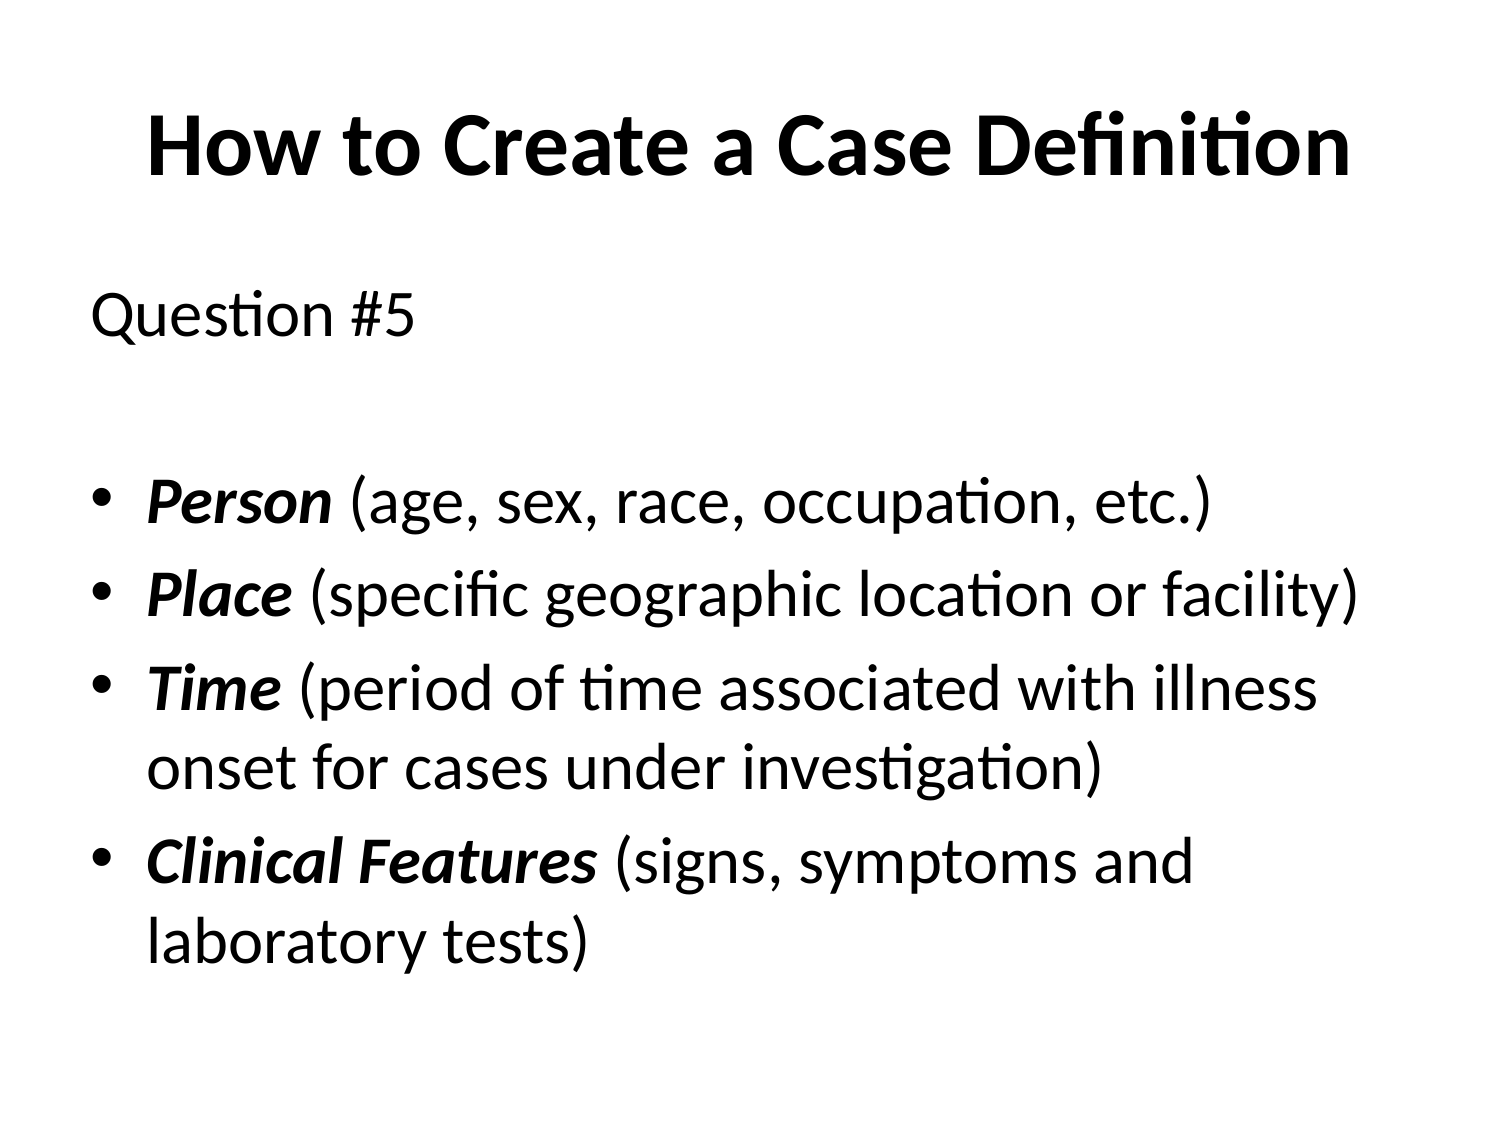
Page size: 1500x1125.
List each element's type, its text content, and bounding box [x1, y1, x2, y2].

list Question #5 Person (age, sex, race, occupation, etc.) Place (specific geographic location or facility) Time (period of time associated with illness onset for cases under investigation) Clinical Features (signs, symptoms and laboratory tests) [75, 262, 1425, 1005]
title How to Create a Case Definition [75, 45, 1425, 233]
